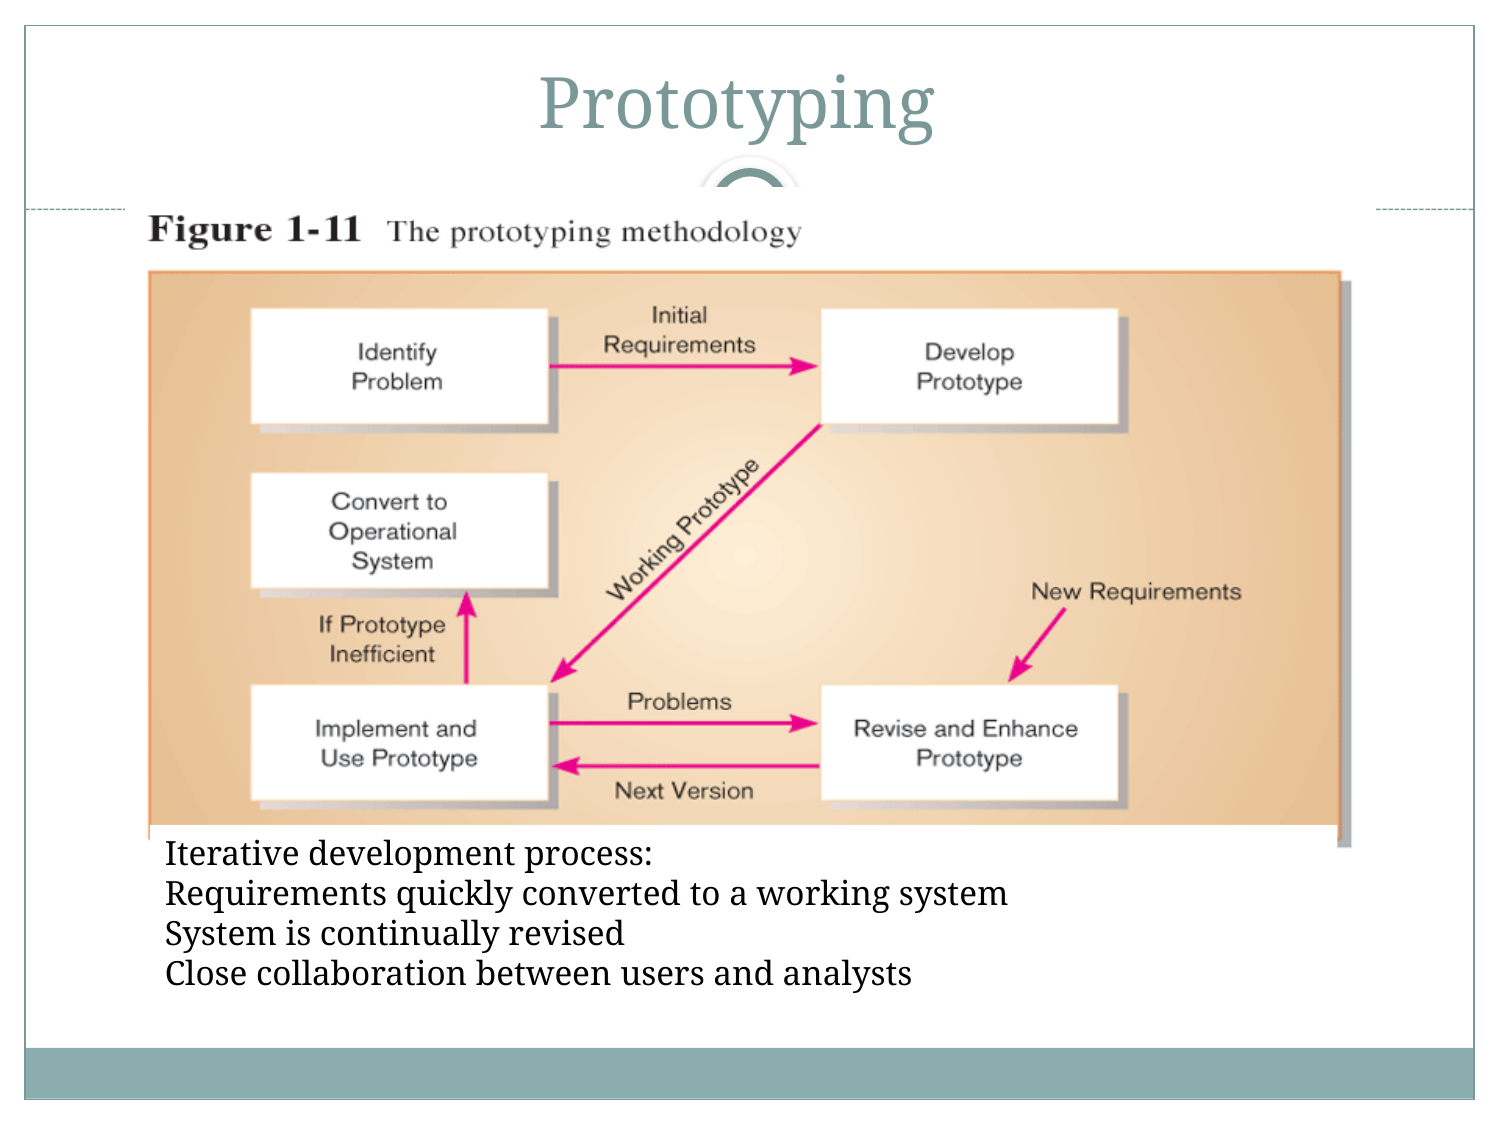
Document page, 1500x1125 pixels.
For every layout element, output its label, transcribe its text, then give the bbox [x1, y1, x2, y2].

picture [124, 187, 1376, 934]
text_box Iterative development process: Requirements quickly converted to a working system System is continually revised Close collaboration between users and analysts [149, 945, 1338, 1000]
title Prototyping [99, 50, 1375, 150]
